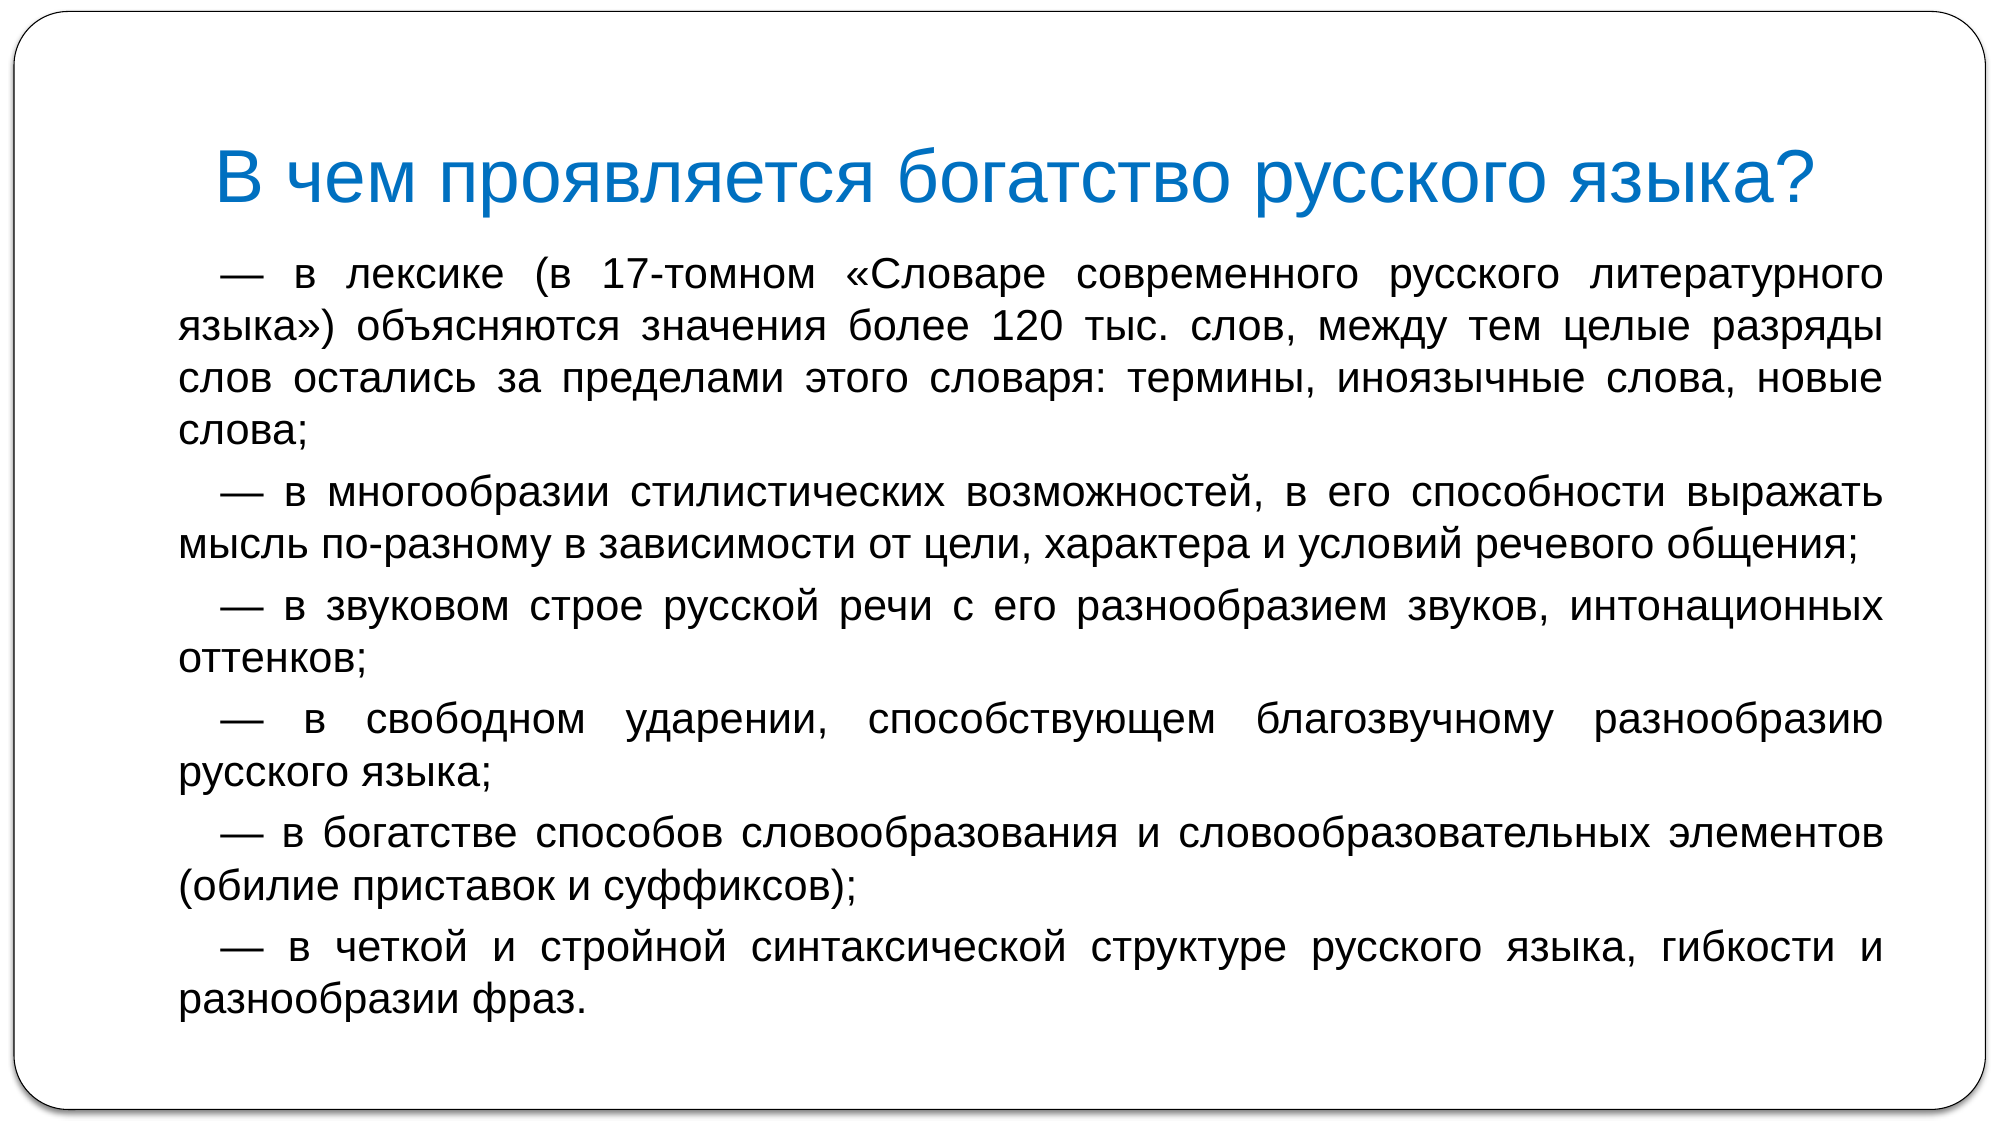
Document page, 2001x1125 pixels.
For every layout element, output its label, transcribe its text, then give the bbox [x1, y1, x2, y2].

title В чем проявляется богатство русского языка? [200, 45, 1900, 233]
list — в лексике (в 17-томном «Словаре современного русского литературного языка») объясняются значения более 120 тыс. слов, между тем целые разряды слов остались за пределами этого словаря: термины, иноязычные слова, новые слова; — в многообразии стилистических возможностей, в его способности выражать мысль по-разному в зависимости от цели, характера и условий речевого общения; — в звуковом строе русской речи с его разнообразием звуков, интонационных оттенков; — в свободном ударении, способствующем благозвучному разнообразию русского языка; — в богатстве способов словообразования и словообразовательных элементов (обилие приставок и суффиксов); — в четкой и стройной синтаксической структуре русского языка, гибкости и разнообразии фраз. [121, 237, 1900, 1032]
